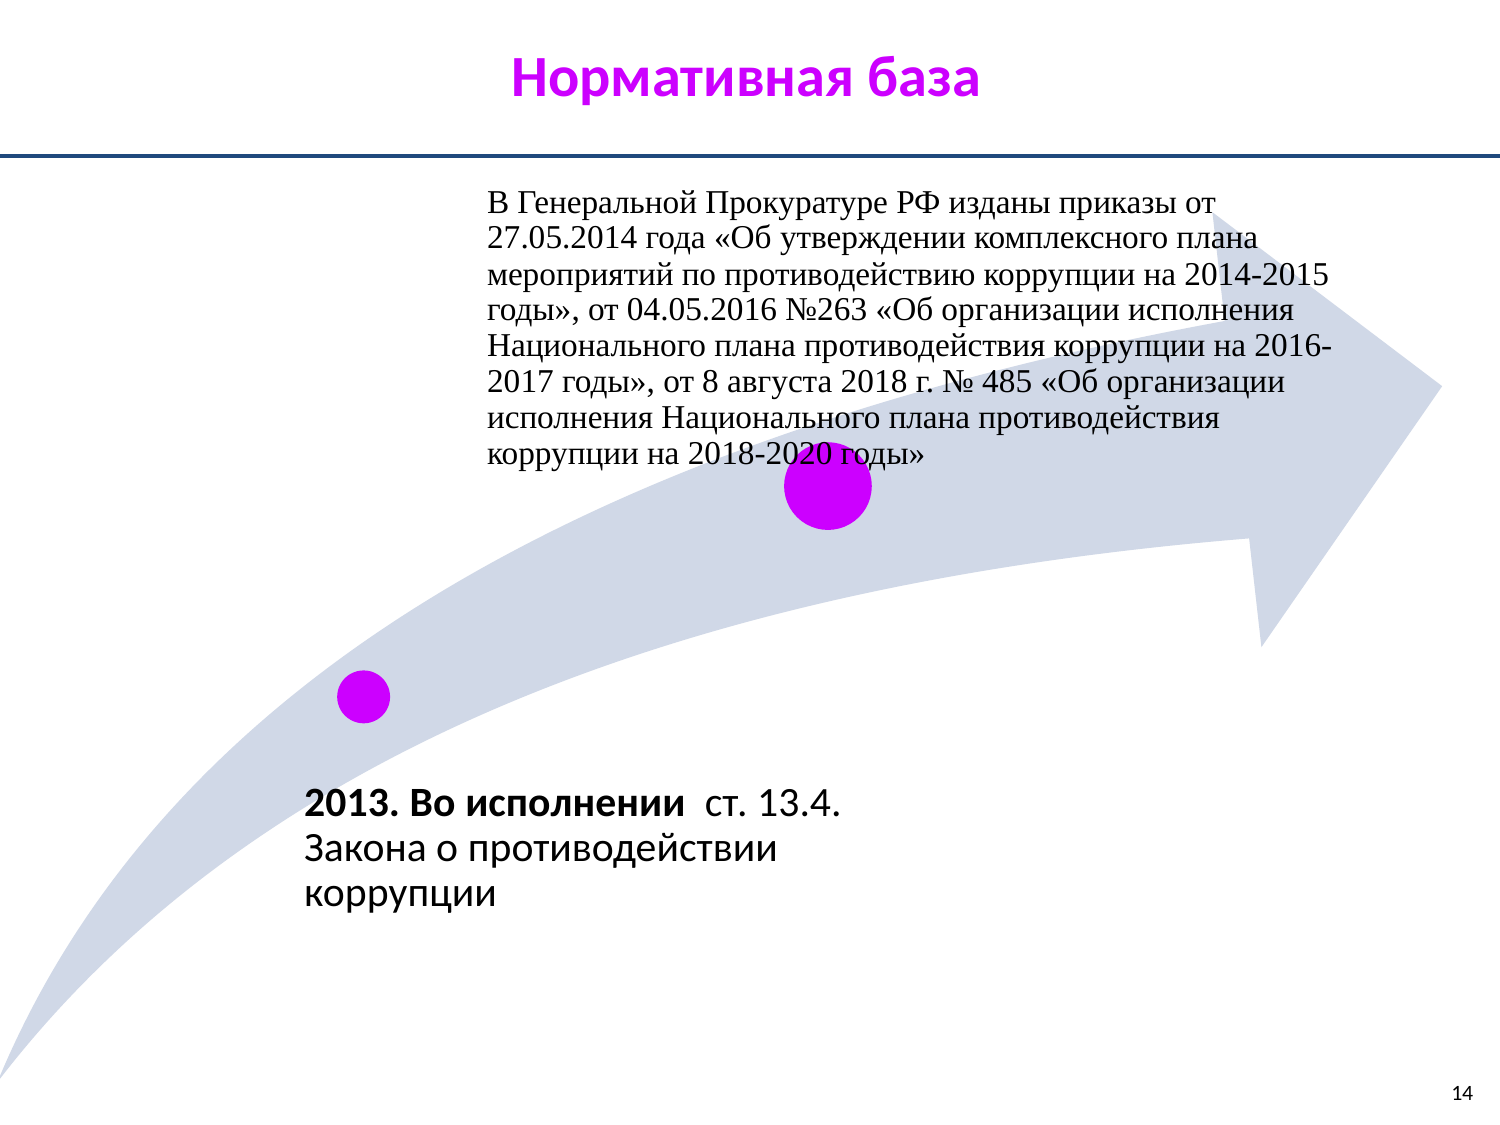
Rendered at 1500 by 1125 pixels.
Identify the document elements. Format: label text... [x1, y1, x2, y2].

text_box Нормативная база [9, 30, 1484, 116]
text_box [49, 184, 1443, 1083]
